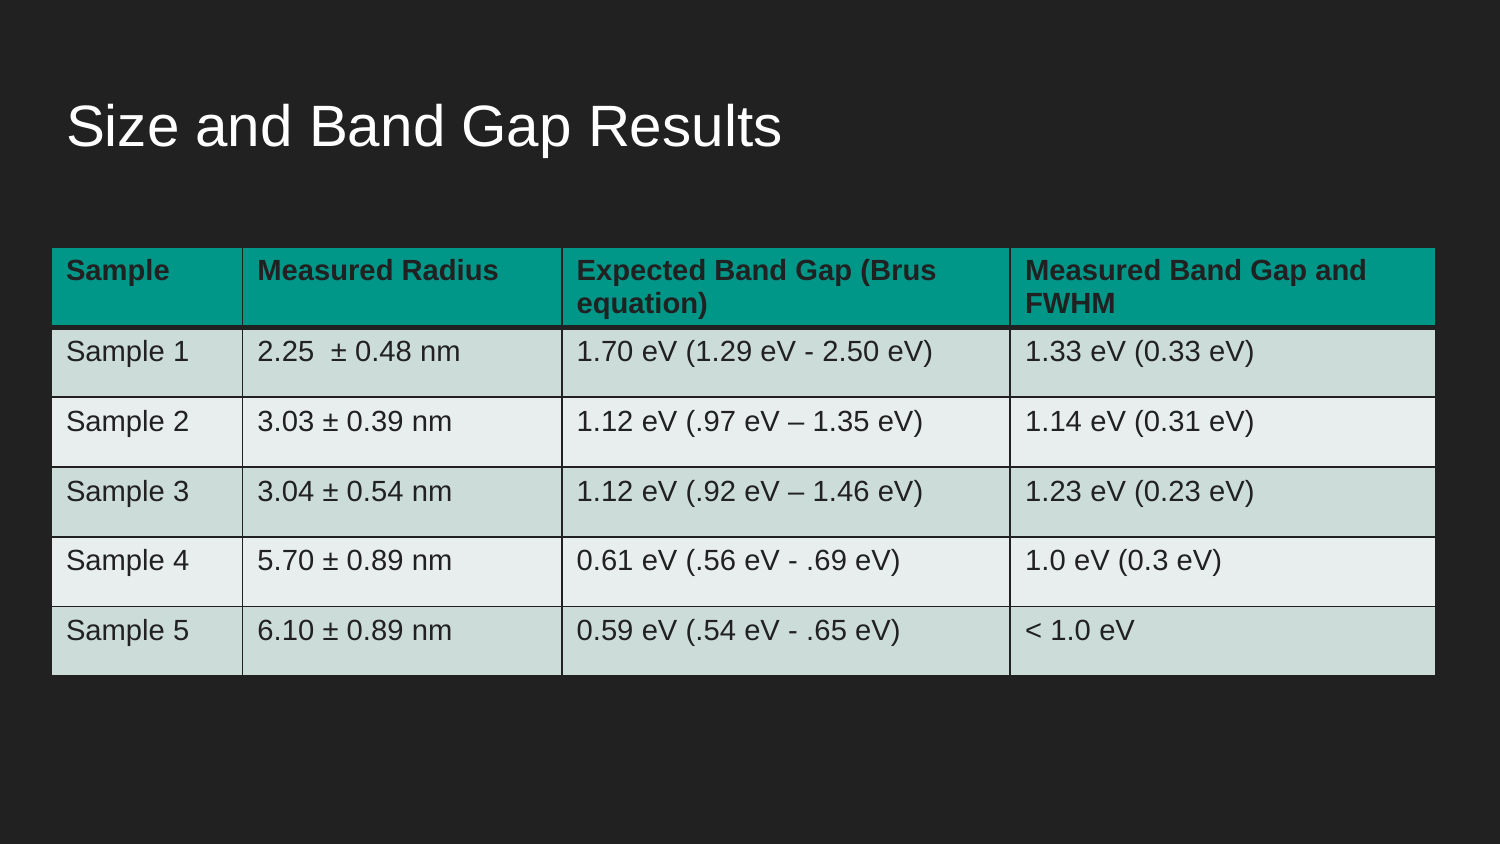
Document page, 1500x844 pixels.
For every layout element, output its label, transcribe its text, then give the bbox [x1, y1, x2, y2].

table_cell 1.14 eV (0.31 eV) [1011, 398, 1435, 466]
title Size and Band Gap Results [51, 72, 1449, 167]
table_header Expected Band Gap (Brus equation) [563, 248, 1009, 325]
table_cell 0.61 eV (.56 eV - .69 eV) [563, 538, 1009, 606]
table_cell 1.23 eV (0.23 eV) [1011, 468, 1435, 536]
table_cell 3.03 ± 0.39 nm [243, 398, 561, 466]
table_header Sample [52, 248, 242, 325]
table_cell 1.70 eV (1.29 eV - 2.50 eV) [563, 330, 1009, 396]
table_cell Sample 4 [52, 538, 242, 606]
table_cell 1.12 eV (.97 eV – 1.35 eV) [563, 398, 1009, 466]
table_cell Sample 5 [52, 607, 242, 675]
table_header Measured Band Gap and FWHM [1011, 248, 1435, 325]
table_cell 1.0 eV (0.3 eV) [1011, 538, 1435, 606]
table_cell 1.12 eV (.92 eV – 1.46 eV) [563, 468, 1009, 536]
table_header Measured Radius [243, 248, 561, 325]
table_cell < 1.0 eV [1011, 607, 1435, 675]
table_cell 2.25 ± 0.48 nm [243, 330, 561, 396]
table_cell 3.04 ± 0.54 nm [243, 468, 561, 536]
table_cell 0.59 eV (.54 eV - .65 eV) [563, 607, 1009, 675]
table_cell Sample 1 [52, 330, 242, 396]
table_cell 5.70 ± 0.89 nm [243, 538, 561, 606]
table_cell 6.10 ± 0.89 nm [243, 607, 561, 675]
table_cell Sample 2 [52, 398, 242, 466]
table_cell 1.33 eV (0.33 eV) [1011, 330, 1435, 396]
table_cell Sample 3 [52, 468, 242, 536]
